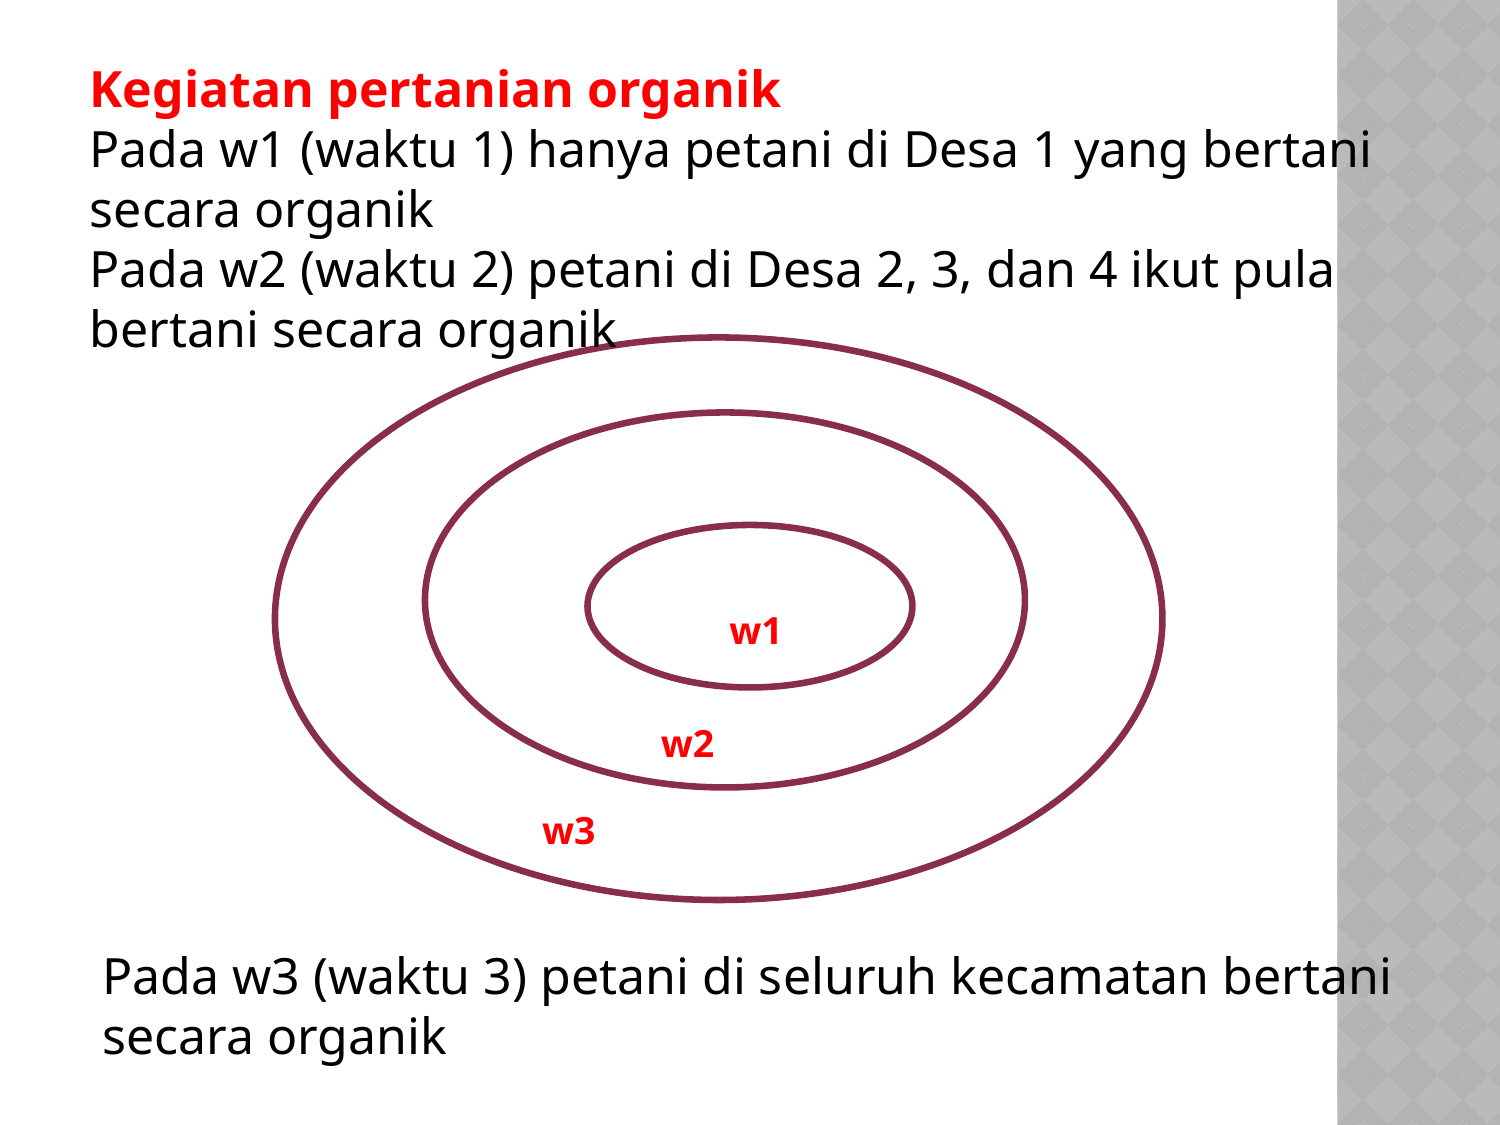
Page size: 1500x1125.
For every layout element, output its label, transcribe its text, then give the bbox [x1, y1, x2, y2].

text_box [421, 409, 1029, 791]
text_box w2 [600, 712, 775, 773]
text_box [271, 365, 1166, 904]
text_box Kegiatan pertanian organik Pada w1 (waktu 1) hanya petani di Desa 1 yang bertani secara organik Pada w2 (waktu 2) petani di Desa 2, 3, dan 4 ikut pula bertani secara organik [74, 49, 1425, 365]
text_box w3 [474, 799, 663, 860]
text_box w1 [687, 599, 825, 660]
text_box Pada w3 (waktu 3) petani di seluruh kecamatan bertani secara organik [87, 937, 1425, 1118]
text_box [584, 521, 916, 691]
